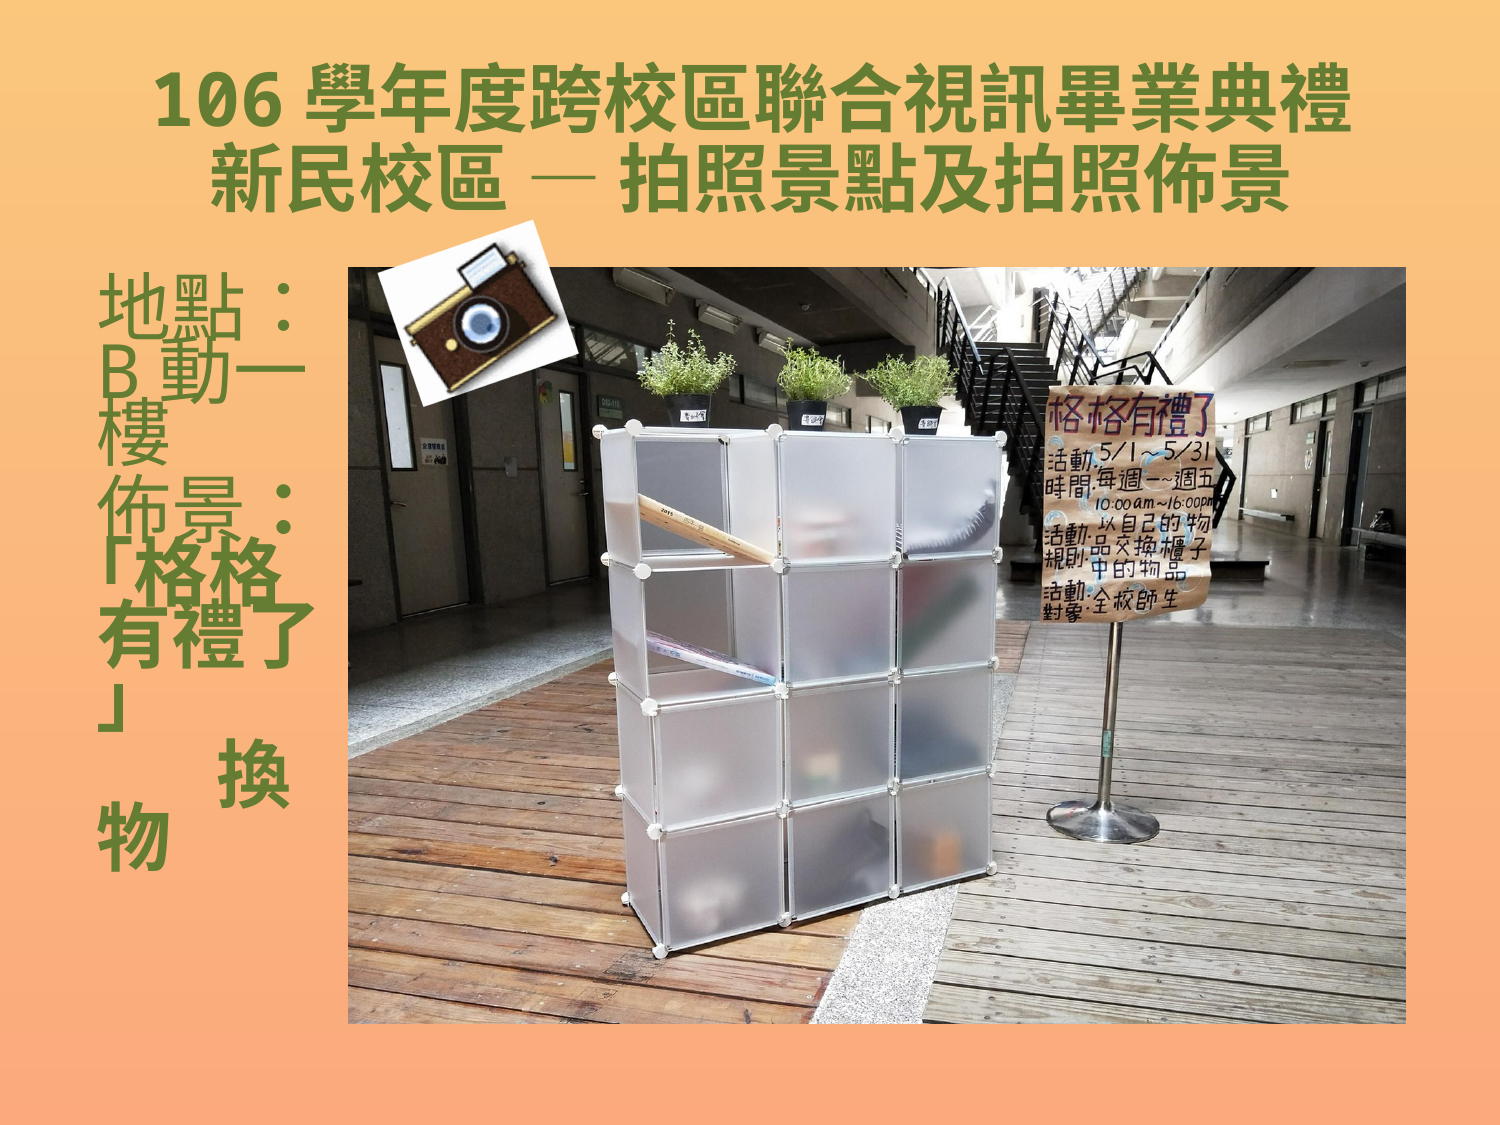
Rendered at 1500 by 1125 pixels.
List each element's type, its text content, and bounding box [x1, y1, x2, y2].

list 地點：B動一樓 佈景：｢格格有禮了｣ 換物 [88, 273, 337, 1065]
picture [348, 221, 1406, 1024]
title 106學年度跨校區聯合視訊畢業典禮 新民校區 — 拍照景點及拍照佈景 [76, 54, 1427, 230]
